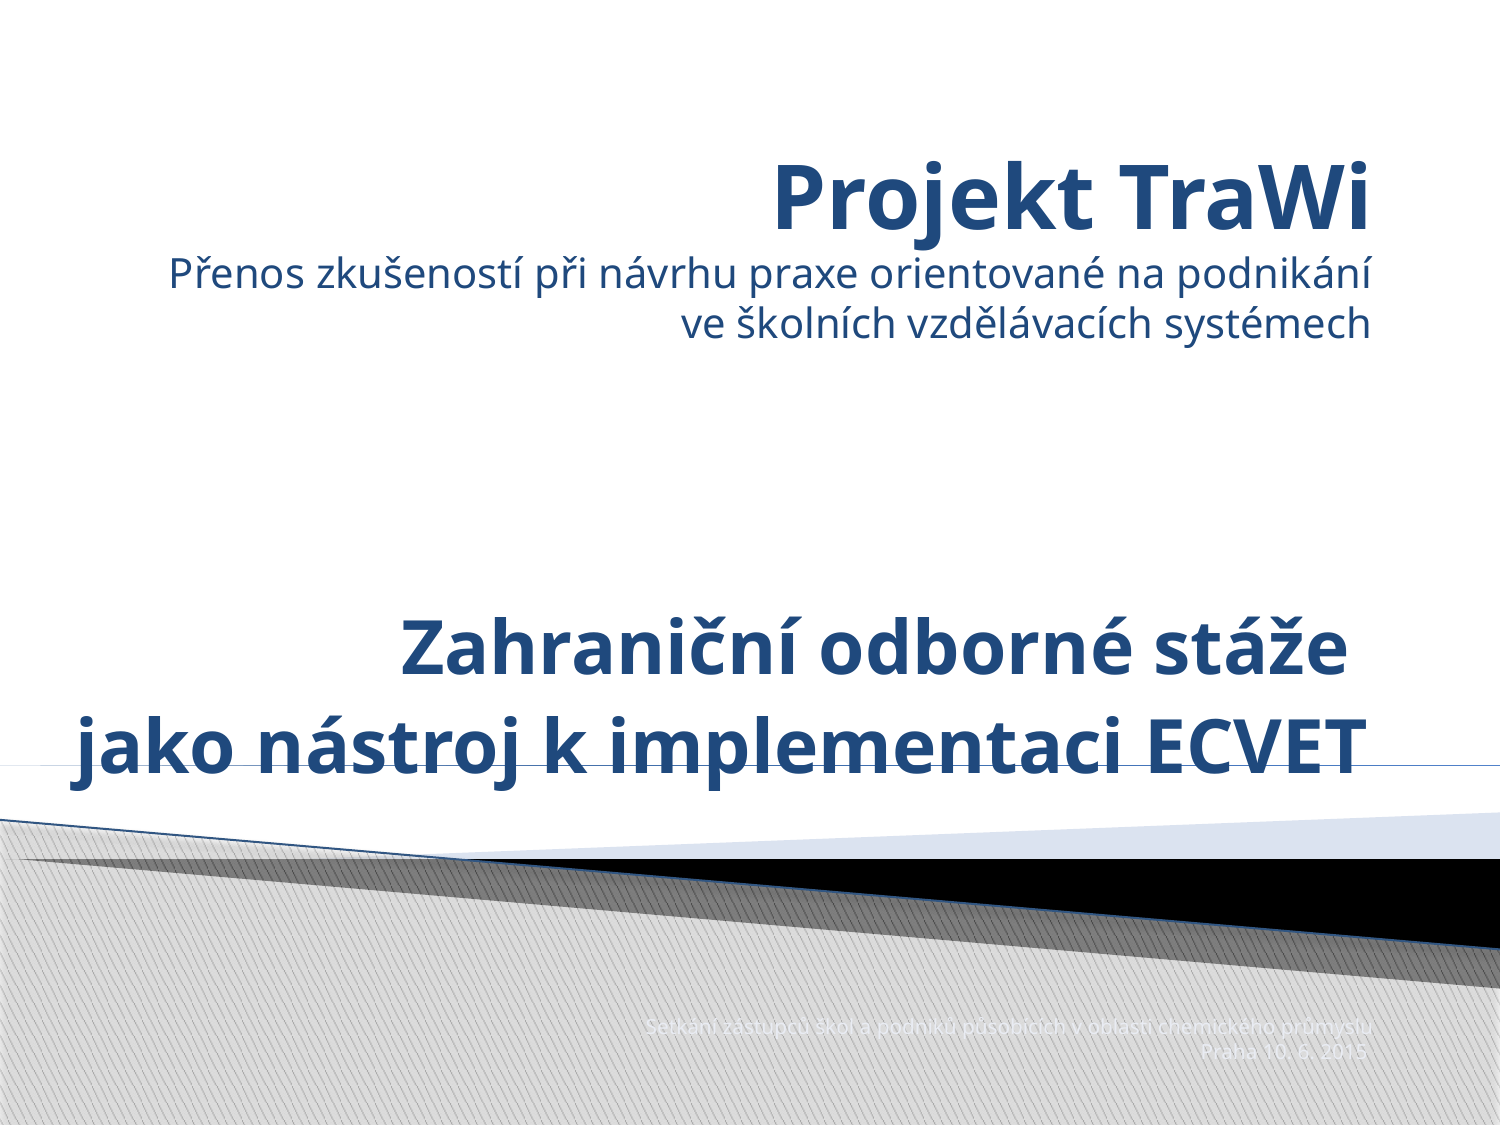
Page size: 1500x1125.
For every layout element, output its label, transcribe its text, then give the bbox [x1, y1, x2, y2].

title Projekt TraWi Přenos zkušeností při návrhu praxe orientované na podnikání ve školních vzdělávacích systémech [112, 54, 1388, 355]
picture [5, 859, 1500, 989]
subtitle Zahraniční odborné stáže jako nástroj k implementaci ECVET [53, 592, 1388, 790]
footer Setkání zástupců škol a podniků působících v oblasti chemického průmyslu Praha 10. 6. 2015 [525, 1011, 1388, 1072]
